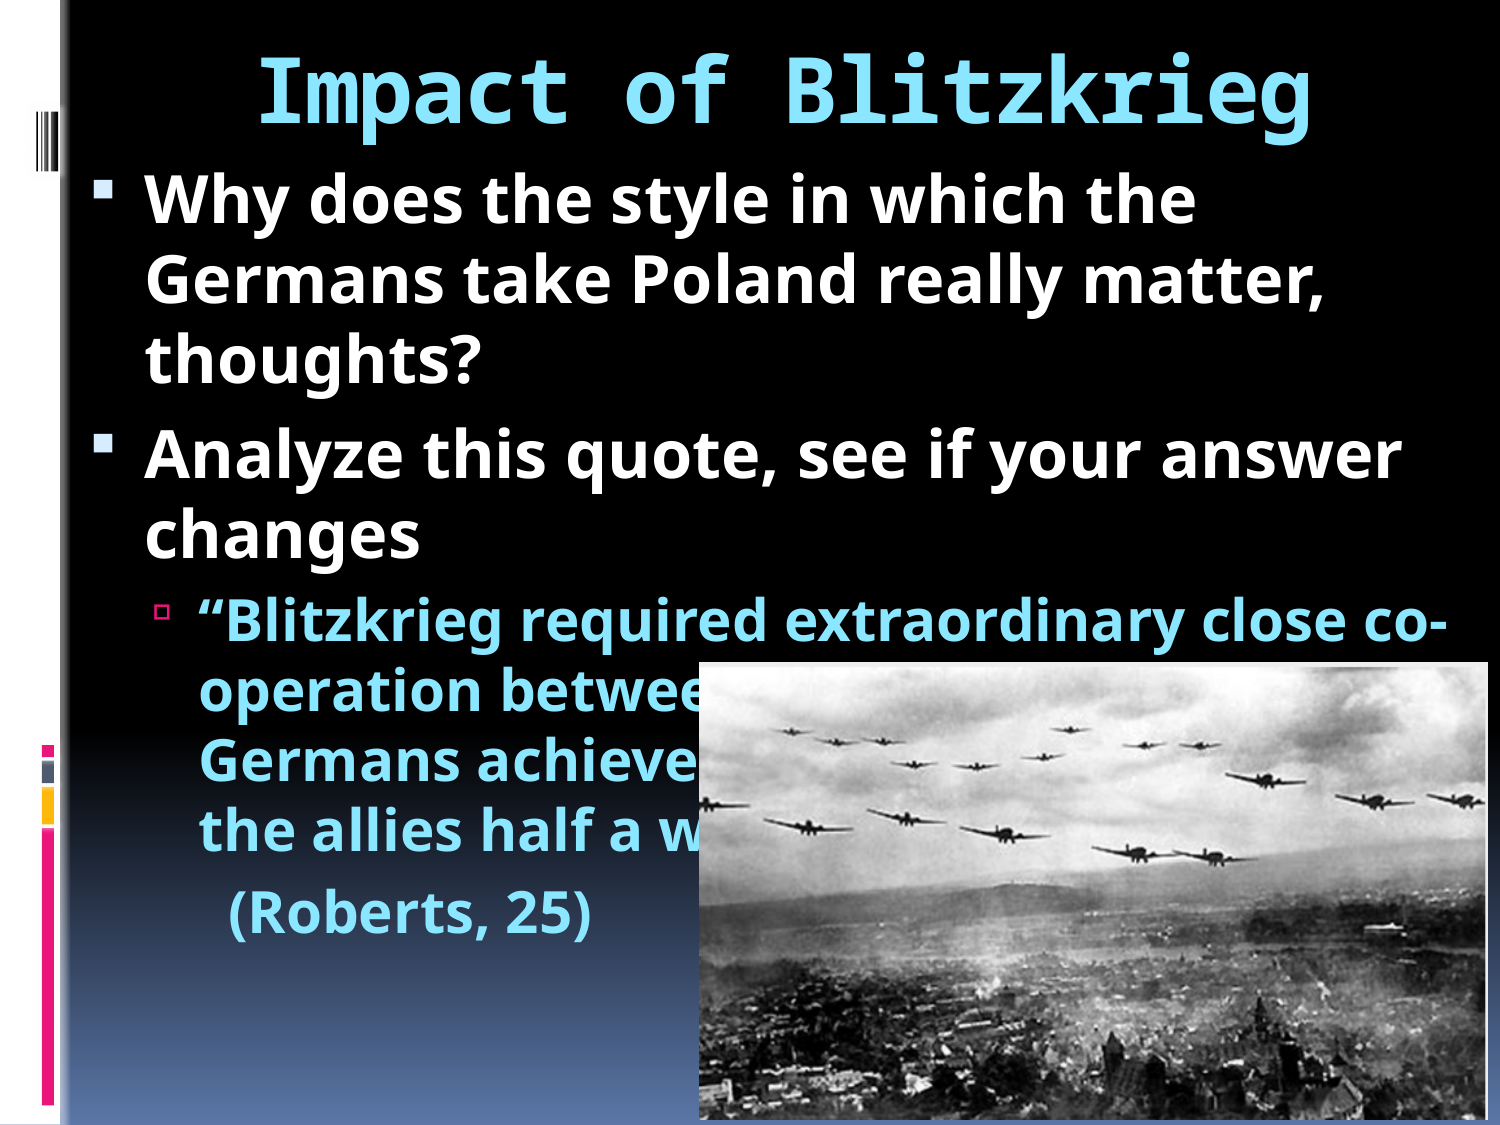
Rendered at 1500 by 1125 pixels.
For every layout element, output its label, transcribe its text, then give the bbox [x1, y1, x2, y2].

title Impact of Blitzkrieg [64, 24, 1500, 149]
picture [699, 661, 1488, 1121]
list Why does the style in which the Germans take Poland really matter, thoughts? Analyze this quote, see if your answer changes “Blitzkrieg required extraordinary close co-operation between the services, and the Germans achieved it triumphantly. It took the allies half a war to catch up.” (Roberts, 25) [62, 149, 1500, 1125]
